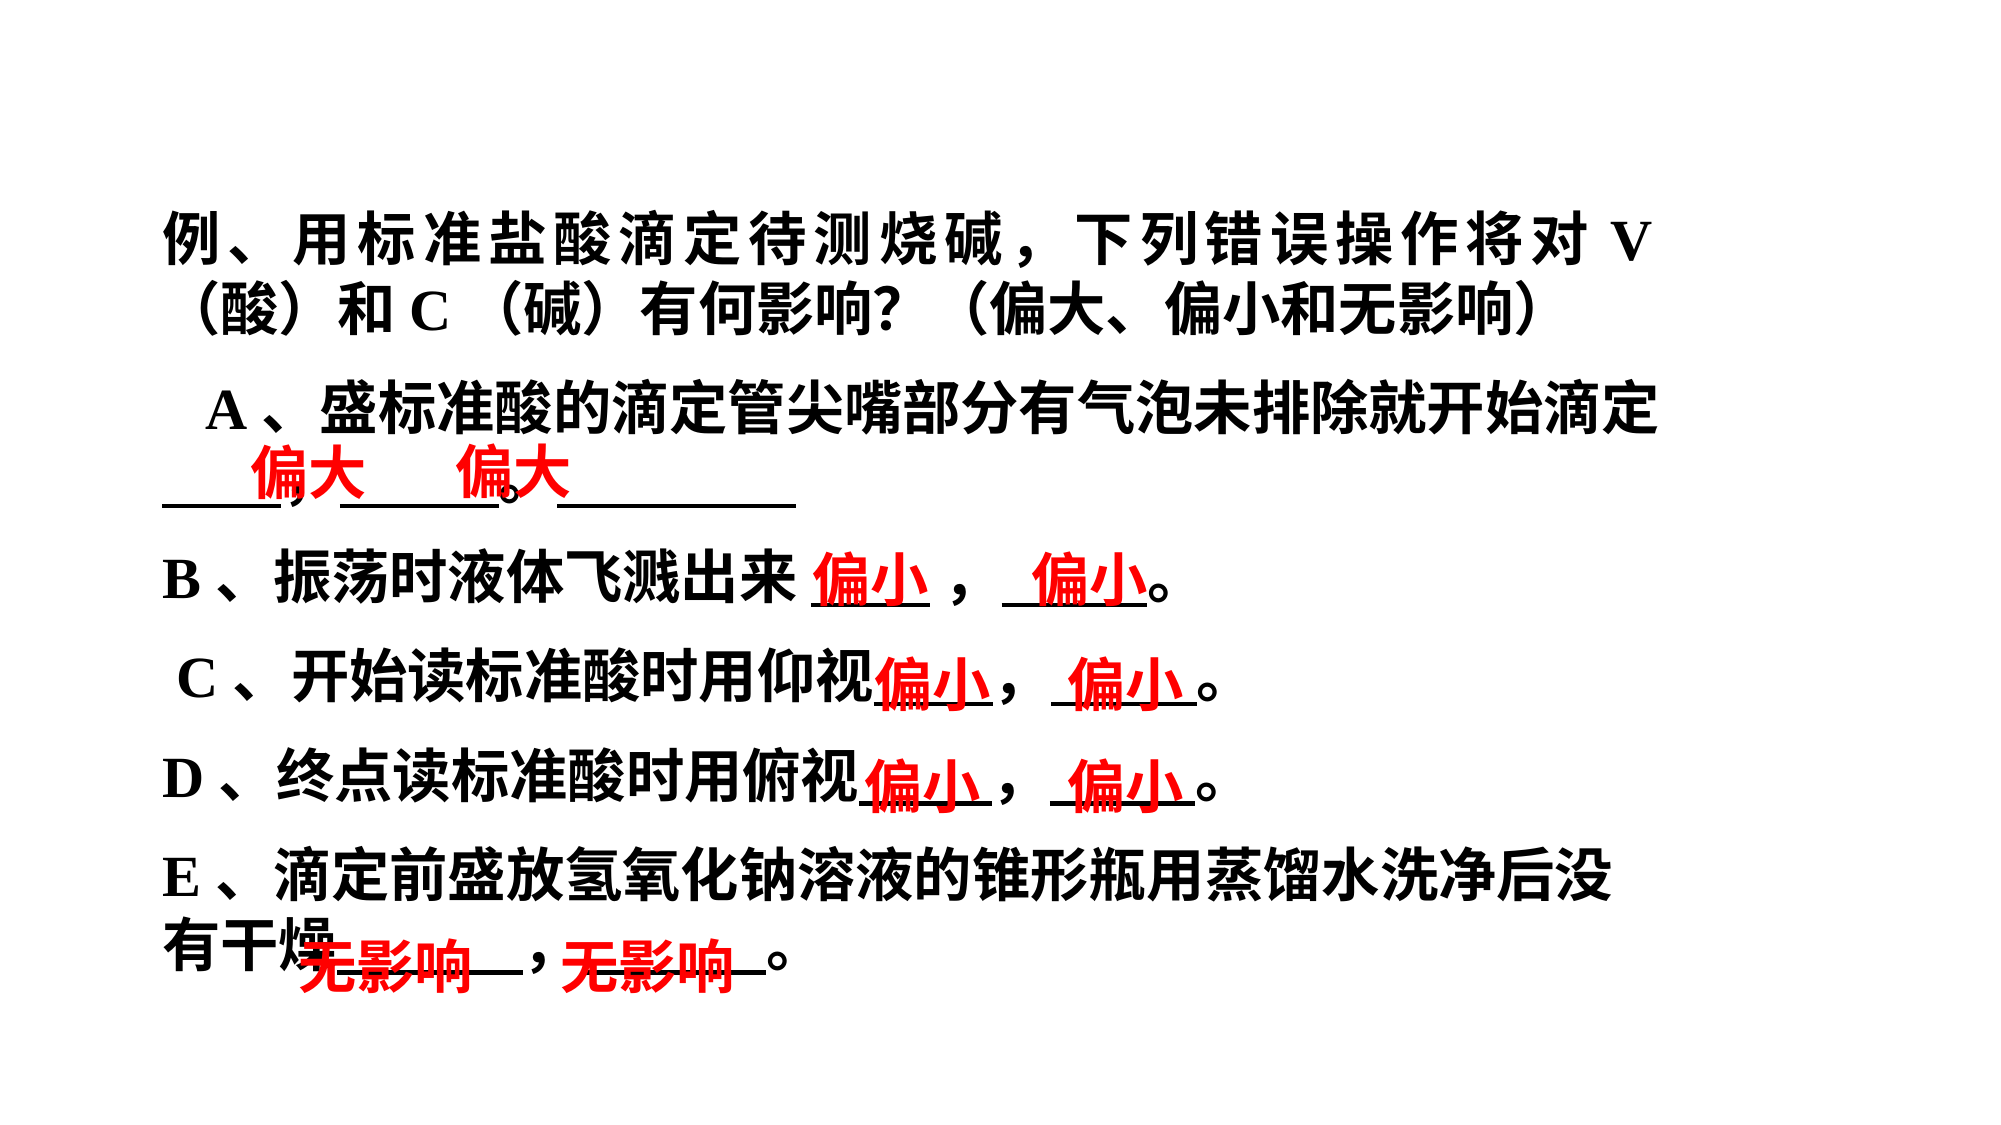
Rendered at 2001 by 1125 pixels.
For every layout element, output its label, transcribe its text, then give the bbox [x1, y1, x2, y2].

text_box 偏小 [849, 743, 1052, 828]
text_box 例、用标准盐酸滴定待测烧碱，下列错误操作将对V（酸）和C（碱）有何影响？（偏大、偏小和无影响） A、盛标准酸的滴定管尖嘴部分有气泡未排除就开始滴定 ， 。 B、振荡时液体飞溅出来 ， 。 C、开始读标准酸时用仰视 ， 。 D、终点读标准酸时用俯视 ， 。 E、滴定前盛放氢氧化钠溶液的锥形瓶用蒸馏水洗净后没有干燥 ， 。 [147, 194, 1681, 986]
text_box 偏大 [235, 428, 436, 514]
text_box 偏小 [859, 640, 1052, 725]
text_box 偏小 [1052, 743, 1319, 828]
text_box 偏大 [440, 428, 641, 513]
text_box 偏小 [797, 536, 969, 621]
text_box 无影响 [545, 922, 829, 1008]
text_box 偏小 [1052, 640, 1319, 725]
text_box 无影响 [283, 922, 545, 1008]
text_box 偏小 [1016, 536, 1165, 621]
